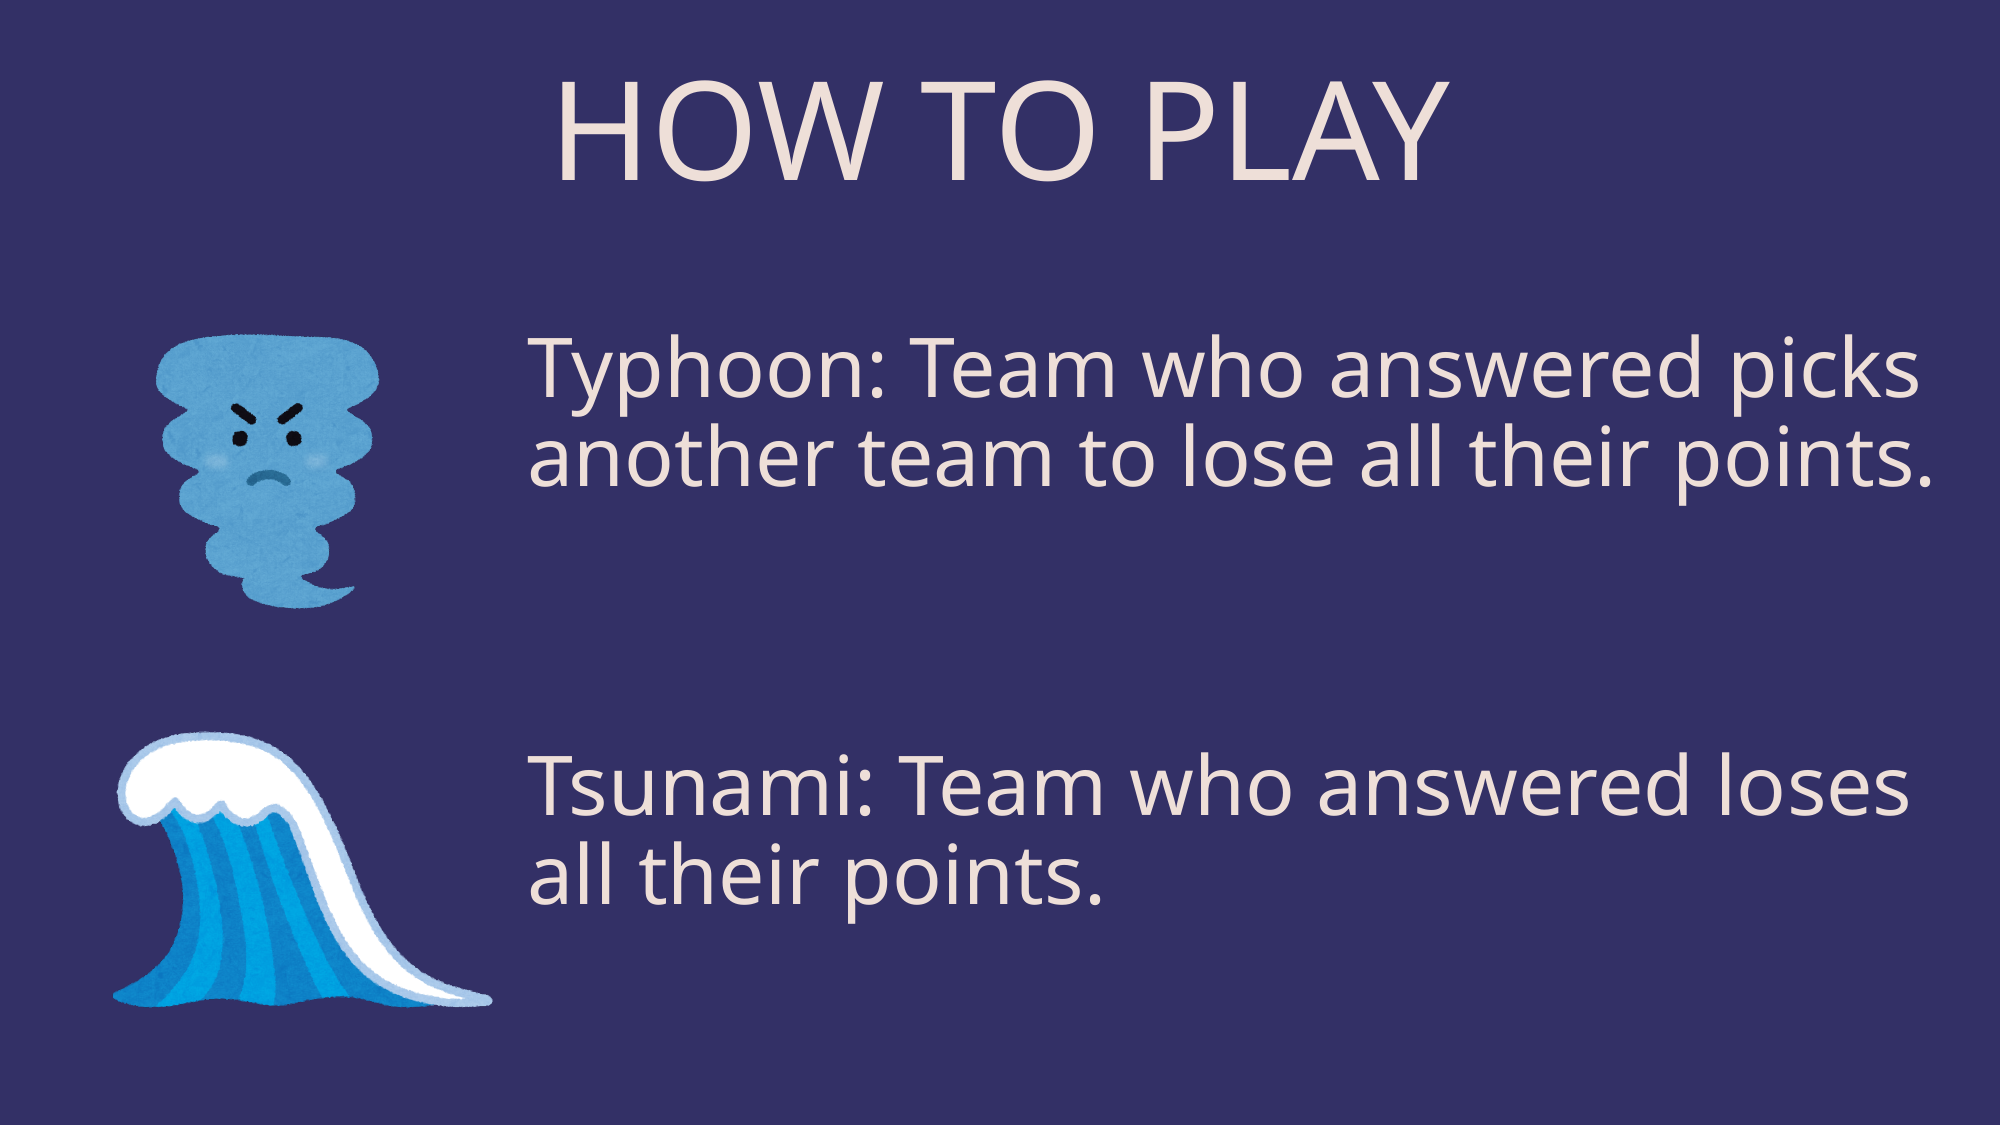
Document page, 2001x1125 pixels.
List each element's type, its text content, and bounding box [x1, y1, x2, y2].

list Typhoon: Team who answered picks another team to lose all their points. Tsunami: Team who answered loses all their points. [512, 319, 1955, 1024]
picture [101, 303, 434, 635]
picture [101, 721, 503, 1024]
text_box HOW TO PLAY [386, 35, 1614, 216]
